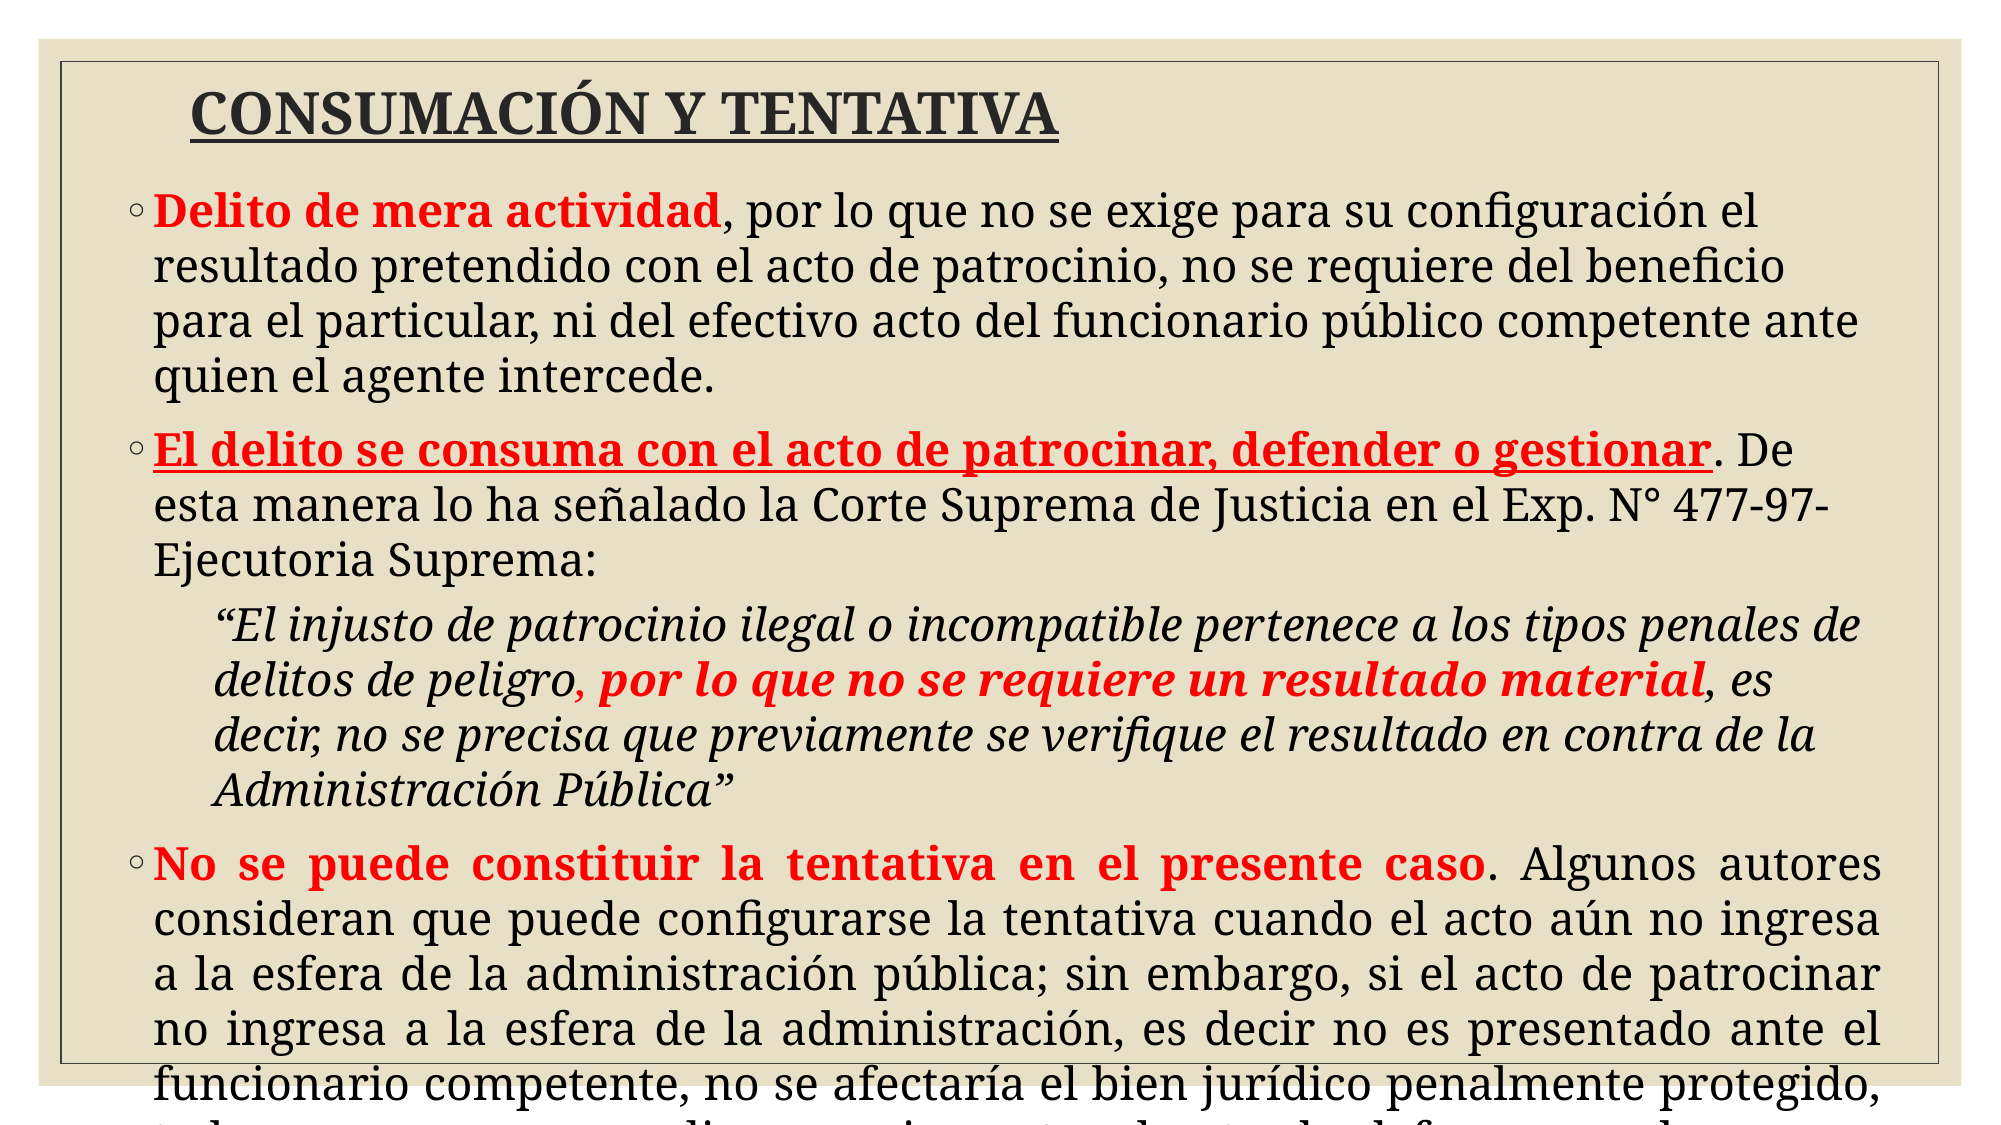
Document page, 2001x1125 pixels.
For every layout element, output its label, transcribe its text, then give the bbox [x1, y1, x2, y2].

title CONSUMACIÓN Y TENTATIVA [174, 68, 1825, 164]
list Delito de mera actividad, por lo que no se exige para su configuración el resultado pretendido con el acto de patrocinio, no se requiere del beneficio para el particular, ni del efectivo acto del funcionario público competente ante quien el agente intercede. El delito se consuma con el acto de patrocinar, defender o gestionar. De esta manera lo ha señalado la Corte Suprema de Justicia en el Exp. N° 477-97-Ejecutoria Suprema: “El injusto de patrocinio ilegal o incompatible pertenece a los tipos penales de delitos de peligro, por lo que no se requiere un resultado material, es decir, no se precisa que previamente se verifique el resultado en contra de la Administración Pública” No se puede constituir la tentativa en el presente caso. Algunos autores consideran que puede configurarse la tentativa cuando el acto aún no ingresa a la esfera de la administración pública; sin embargo, si el acto de patrocinar no ingresa a la esfera de la administración, es decir no es presentado ante el funcionario competente, no se afectaría el bien jurídico penalmente protegido, toda vez que no se realiza, propiamente, el acto de defensa, por lo que no podríamos hablar de tentativa del delito. [108, 174, 1898, 1057]
